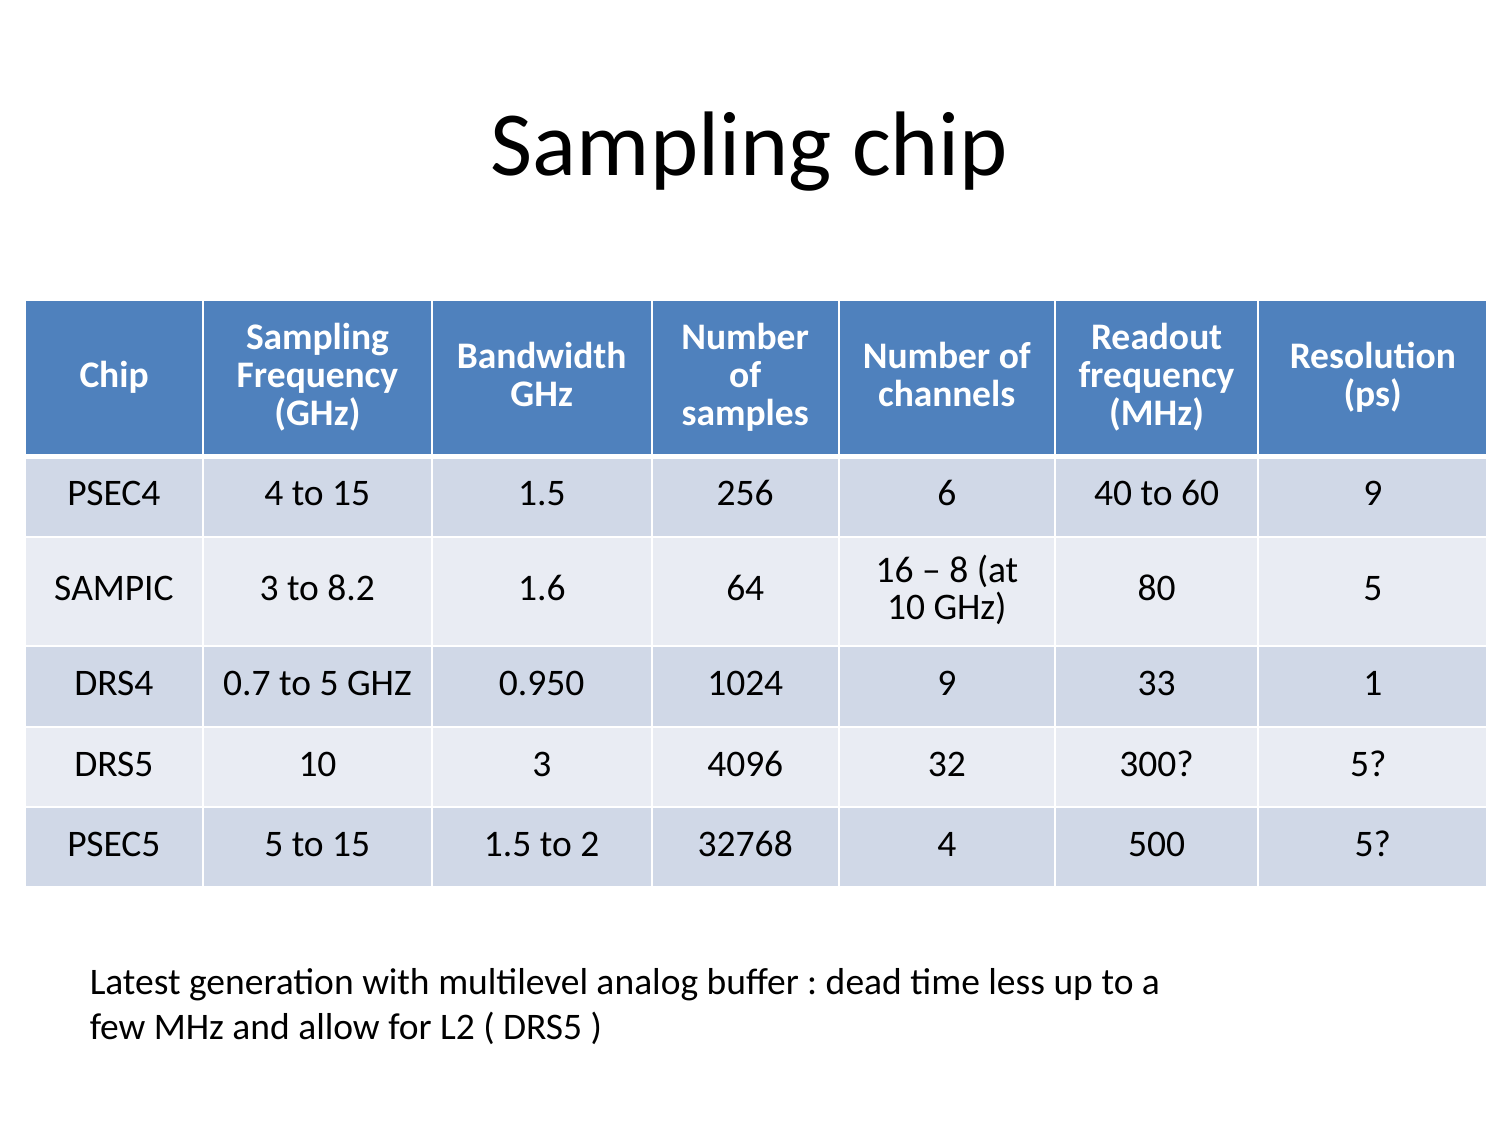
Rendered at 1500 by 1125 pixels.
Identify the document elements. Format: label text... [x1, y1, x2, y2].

table_cell 64 [653, 538, 838, 645]
table_header Bandwidth GHz [433, 301, 651, 454]
table_cell 32 [840, 728, 1054, 806]
table_cell 1.5 [433, 459, 651, 536]
table_cell 9 [840, 647, 1054, 726]
table_cell 3 [433, 728, 651, 806]
table_cell 4 [840, 808, 1054, 886]
table_cell 6 [840, 459, 1054, 536]
table_cell PSEC5 [26, 808, 202, 886]
table_cell 1.6 [433, 538, 651, 645]
table_cell 3 to 8.2 [204, 538, 431, 645]
table_cell 10 [204, 728, 431, 806]
table_cell 9 [1259, 459, 1486, 536]
table_cell DRS4 [26, 647, 202, 726]
table_cell 40 to 60 [1056, 459, 1257, 536]
table_cell 256 [653, 459, 838, 536]
table_header Number of channels [840, 301, 1054, 454]
table_cell 32768 [653, 808, 838, 886]
table_cell SAMPIC [26, 538, 202, 645]
table_cell 33 [1056, 647, 1257, 726]
table_cell 300? [1056, 728, 1257, 806]
table_cell 1 [1259, 647, 1486, 726]
table_header Readout frequency (MHz) [1056, 301, 1257, 454]
table_cell 16 – 8 (at 10 GHz) [840, 538, 1054, 645]
table_header Chip [26, 301, 202, 454]
table_cell 0.950 [433, 647, 651, 726]
table_cell PSEC4 [26, 459, 202, 536]
table_header Sampling Frequency (GHz) [204, 301, 431, 454]
table_header Resolution (ps) [1259, 301, 1486, 454]
table_cell 1.5 to 2 [433, 808, 651, 886]
table_header Number of samples [653, 301, 838, 454]
table_cell 0.7 to 5 GHZ [204, 647, 431, 726]
text_box Latest generation with multilevel analog buffer : dead time less up to a few MHz and allow for L2 ( DRS5 ) [75, 949, 1238, 1055]
table_cell 500 [1056, 808, 1257, 886]
table_cell 4 to 15 [204, 459, 431, 536]
table_cell 5 to 15 [204, 808, 431, 886]
table_cell 5 [1259, 538, 1486, 645]
table_cell 5? [1259, 808, 1486, 886]
table_cell 4096 [653, 728, 838, 806]
table_cell DRS5 [26, 728, 202, 806]
table_cell 1024 [653, 647, 838, 726]
table_cell 80 [1056, 538, 1257, 645]
title Sampling chip [75, 45, 1425, 233]
table_cell 5? [1259, 728, 1486, 806]
